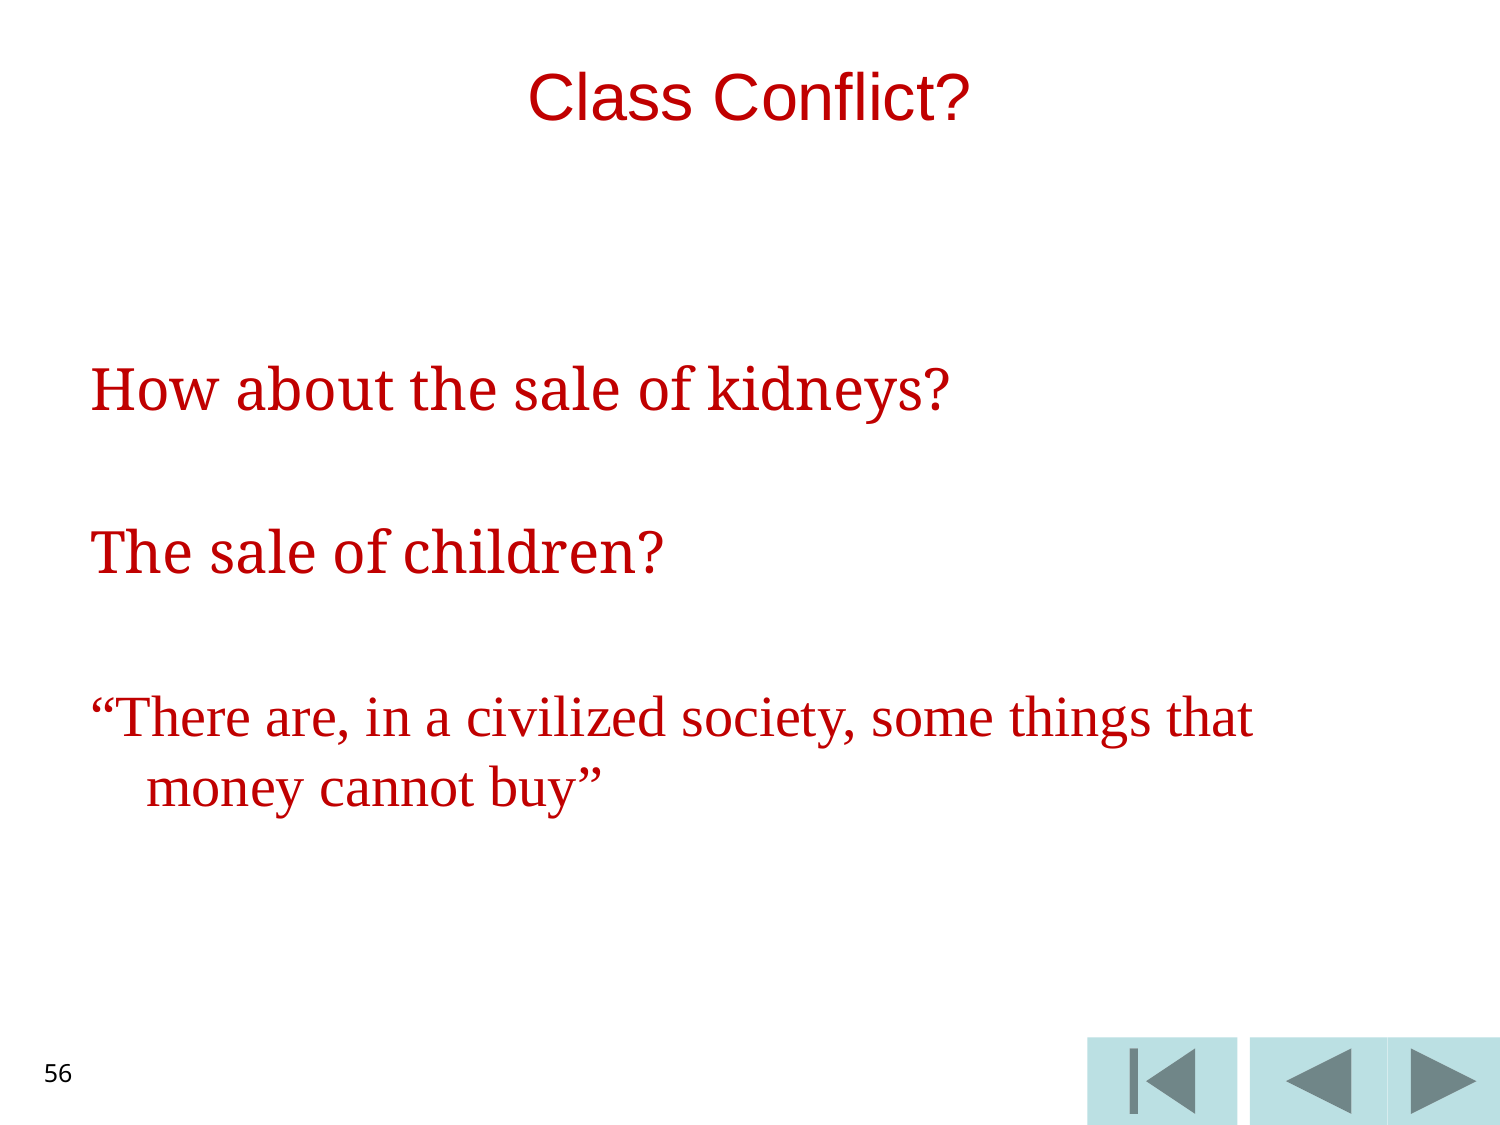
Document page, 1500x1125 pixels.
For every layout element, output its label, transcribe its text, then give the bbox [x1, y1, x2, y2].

title Class Conflict? [0, 0, 1500, 188]
slide_number 56 [0, 1049, 88, 1125]
list How about the sale of kidneys? The sale of children? “There are, in a civilized society, some things that money cannot buy” [75, 262, 1425, 1005]
